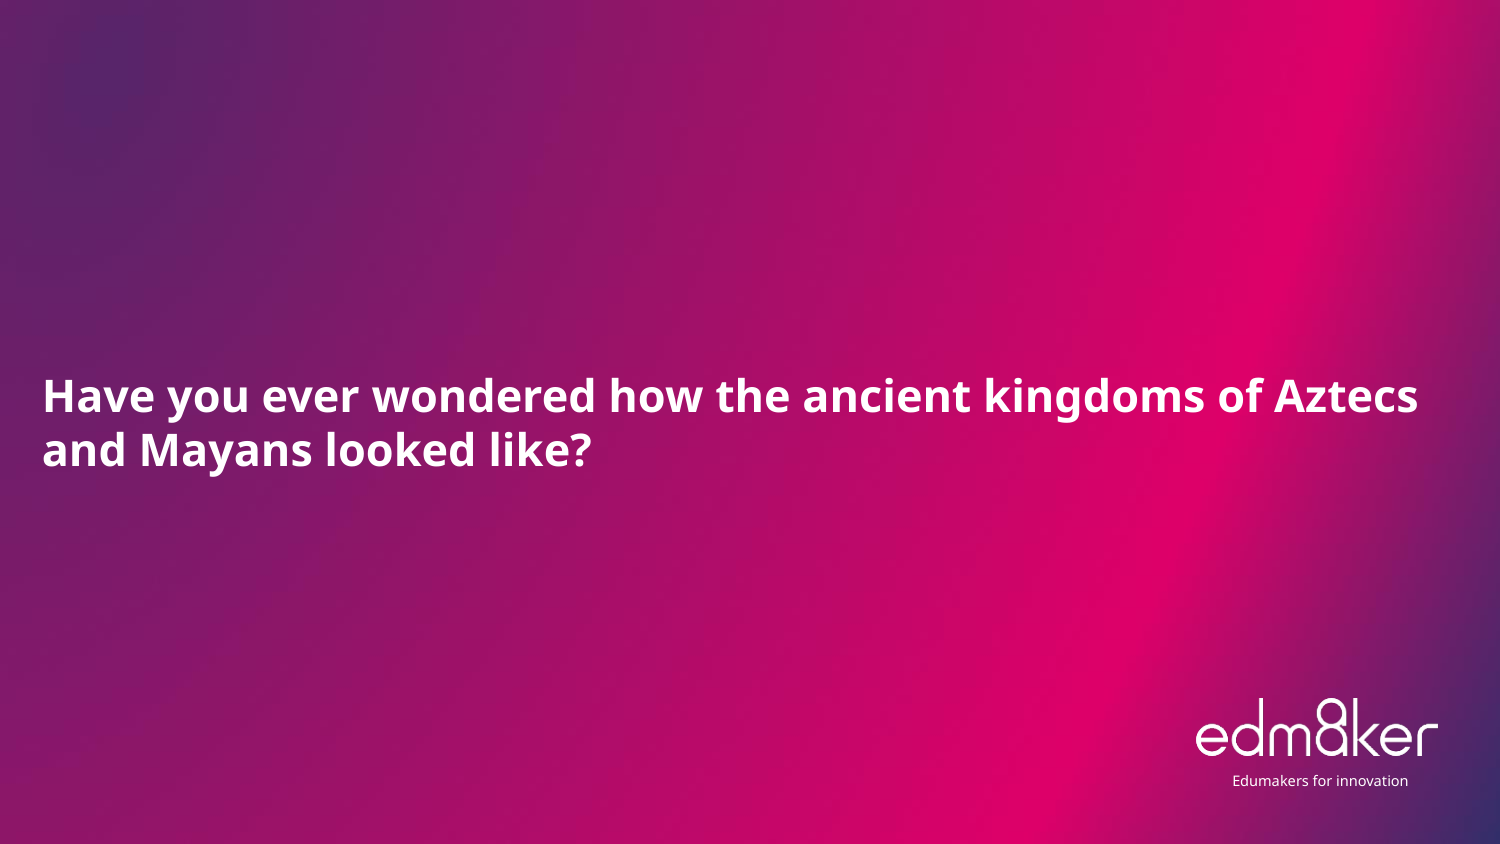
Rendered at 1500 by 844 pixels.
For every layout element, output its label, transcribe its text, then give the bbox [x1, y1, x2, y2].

title Have you ever wondered how the ancient kingdoms of Aztecs and Mayans looked like? [26, 352, 1488, 491]
picture [0, 0, 1500, 844]
